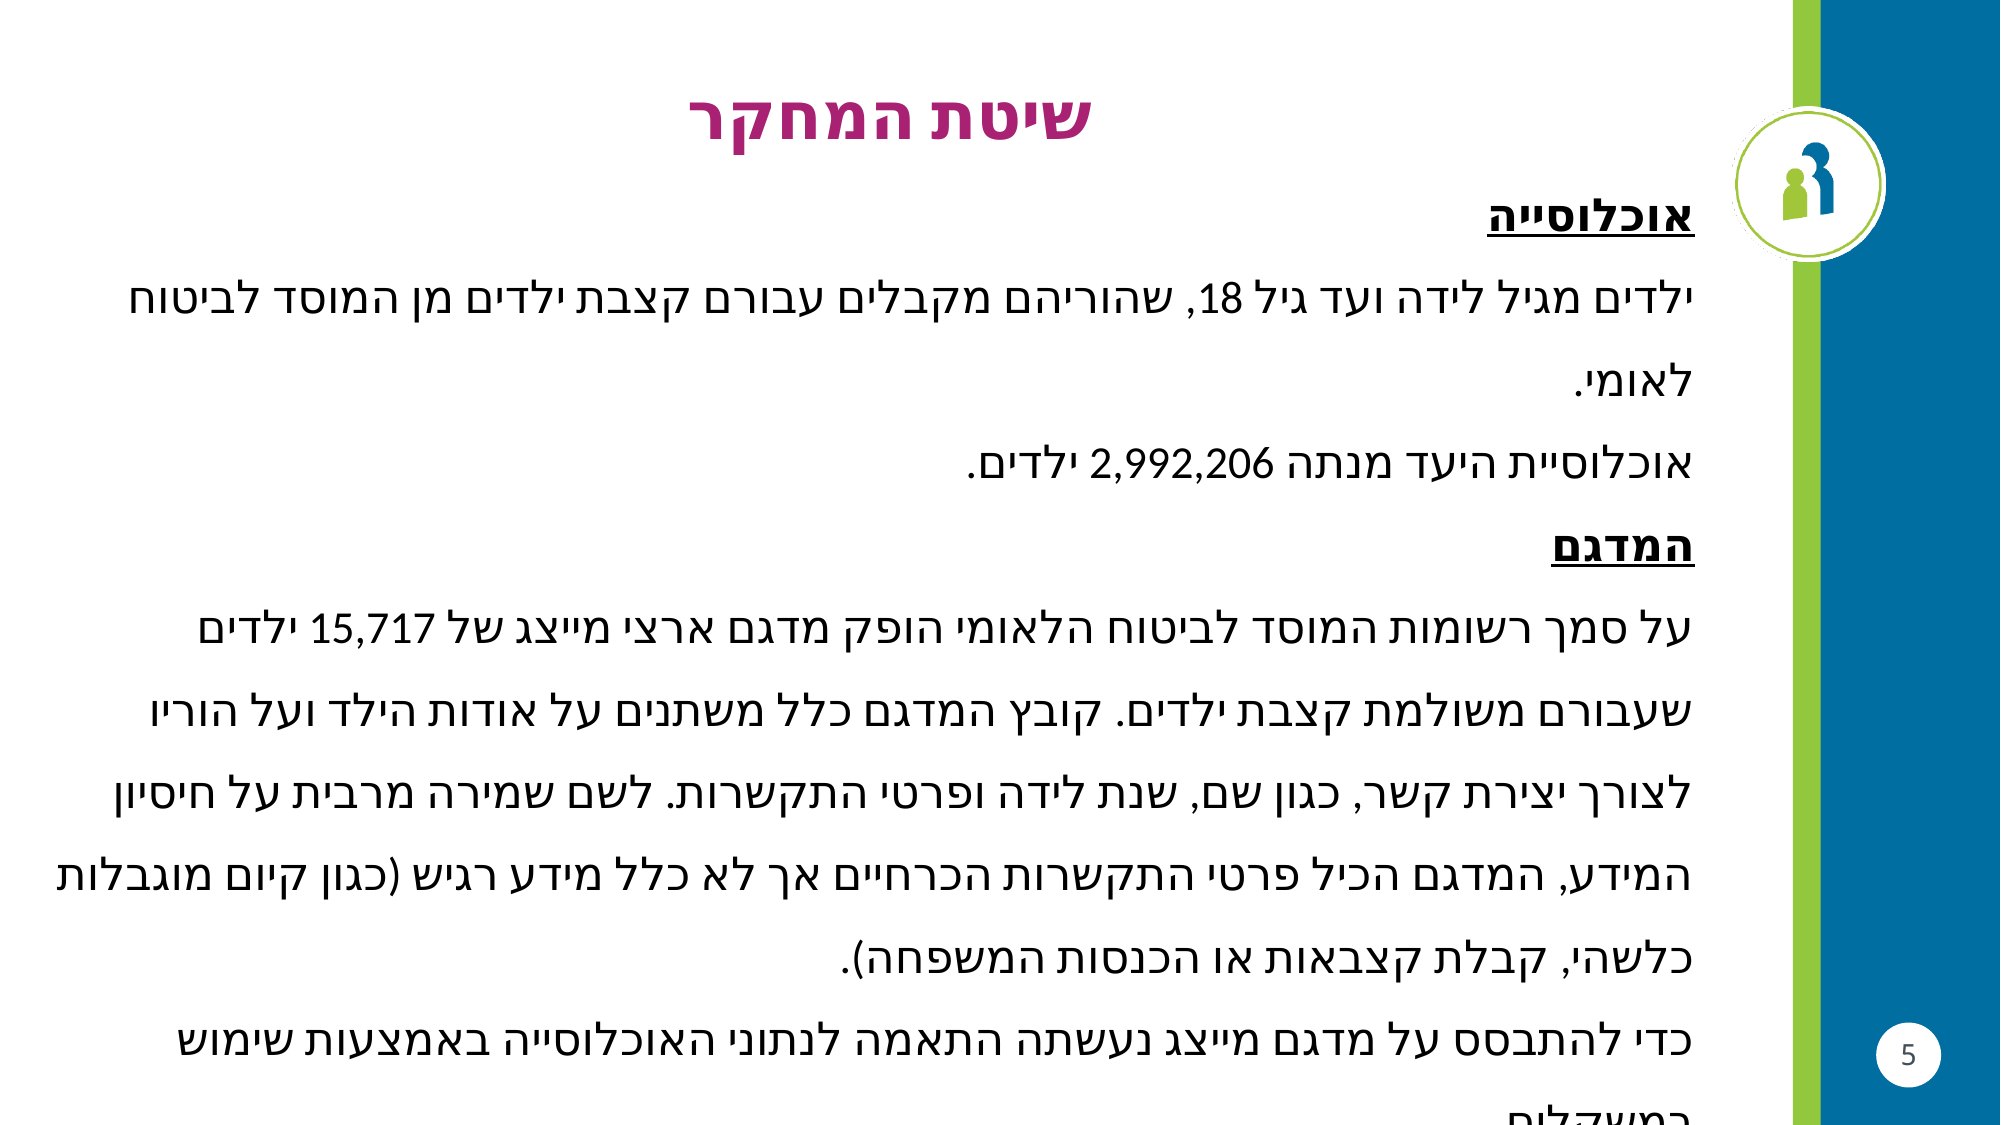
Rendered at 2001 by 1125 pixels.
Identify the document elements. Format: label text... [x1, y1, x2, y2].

text_box אוכלוסייה ילדים מגיל לידה ועד גיל 18, שהוריהם מקבלים עבורם קצבת ילדים מן המוסד לביטוח לאומי. אוכלוסיית היעד מנתה 2,992,206 ילדים. המדגם על סמך רשומות המוסד לביטוח הלאומי הופק מדגם ארצי מייצג של 15,717 ילדים שעבורם משולמת קצבת ילדים. קובץ המדגם כלל משתנים על אודות הילד ועל הוריו לצורך יצירת קשר, כגון שם, שנת לידה ופרטי התקשרות. לשם שמירה מרבית על חיסיון המידע, המדגם הכיל פרטי התקשרות הכרחיים אך לא כלל מידע רגיש (כגון קיום מוגבלות כלשהי, קבלת קצבאות או הכנסות המשפחה). כדי להתבסס על מדגם מייצג נעשתה התאמה לנתוני האוכלוסייה באמצעות שימוש במשקלים. [15, 150, 1710, 1125]
title שיטת המחקר [119, 11, 1660, 150]
picture [1730, 106, 1885, 262]
